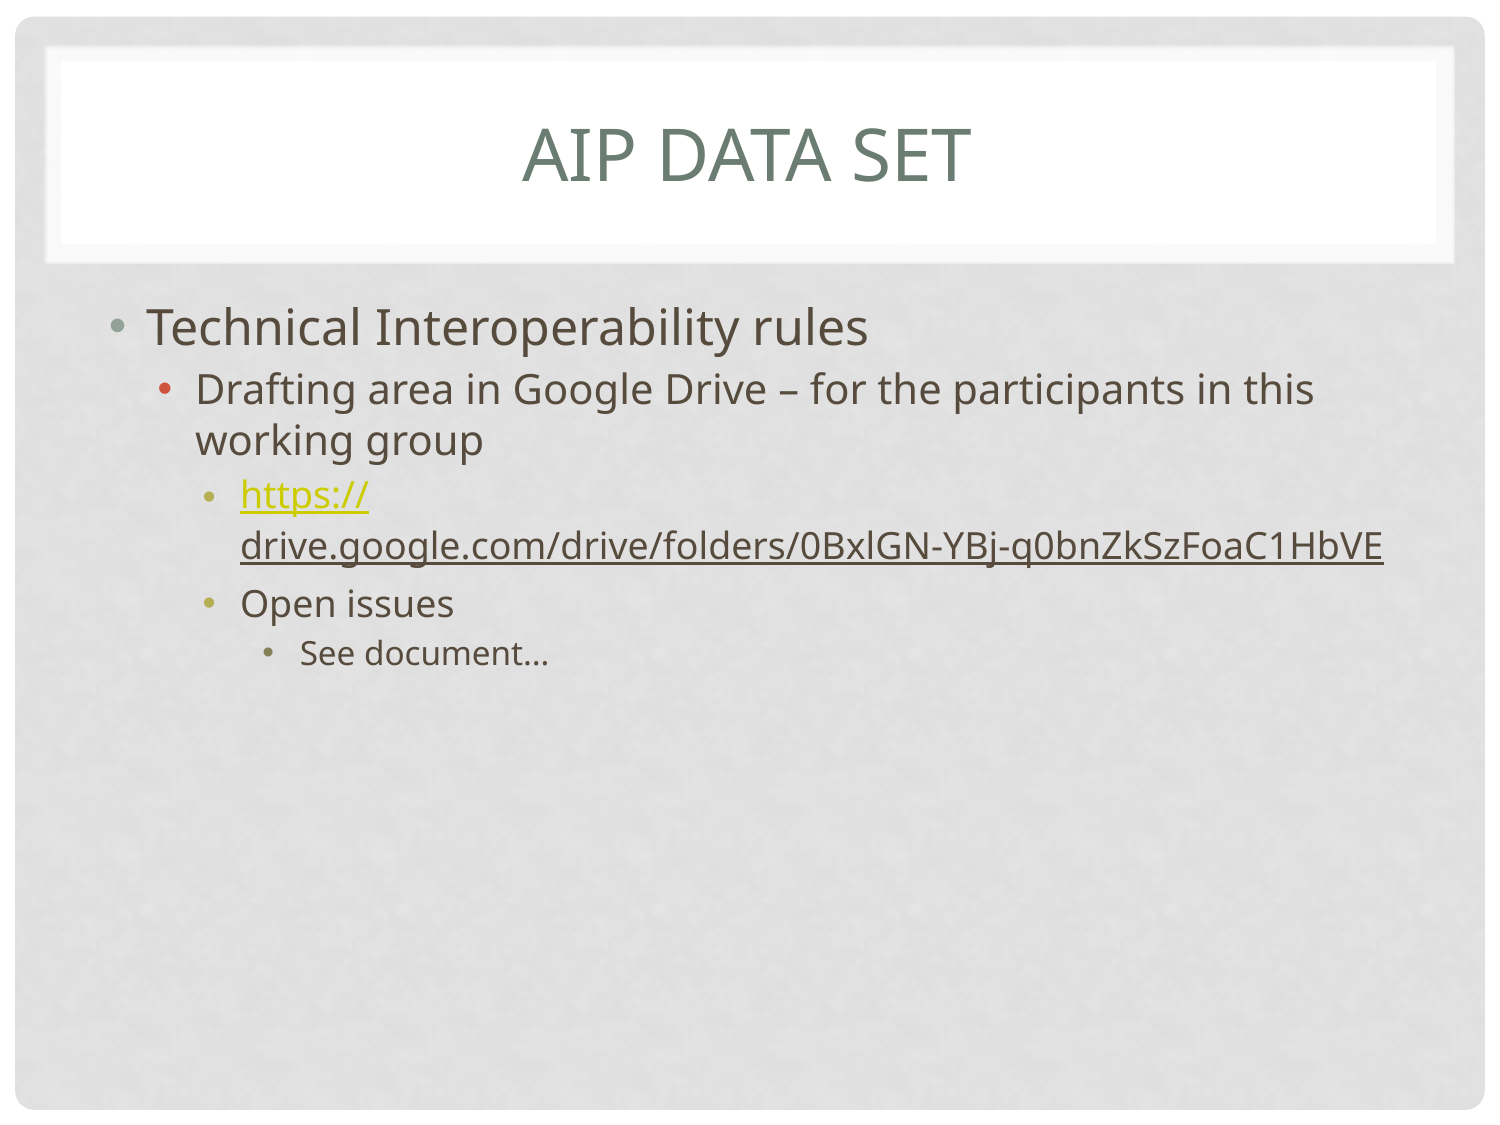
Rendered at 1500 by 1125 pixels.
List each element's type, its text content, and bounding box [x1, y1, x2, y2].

title AIP Data SET [69, 66, 1425, 238]
list Technical Interoperability rules Drafting area in Google Drive – for the participants in this working group https://drive.google.com/drive/folders/0BxlGN-YBj-q0bnZkSzFoaC1HbVE Open issues See document… [74, 287, 1426, 1006]
